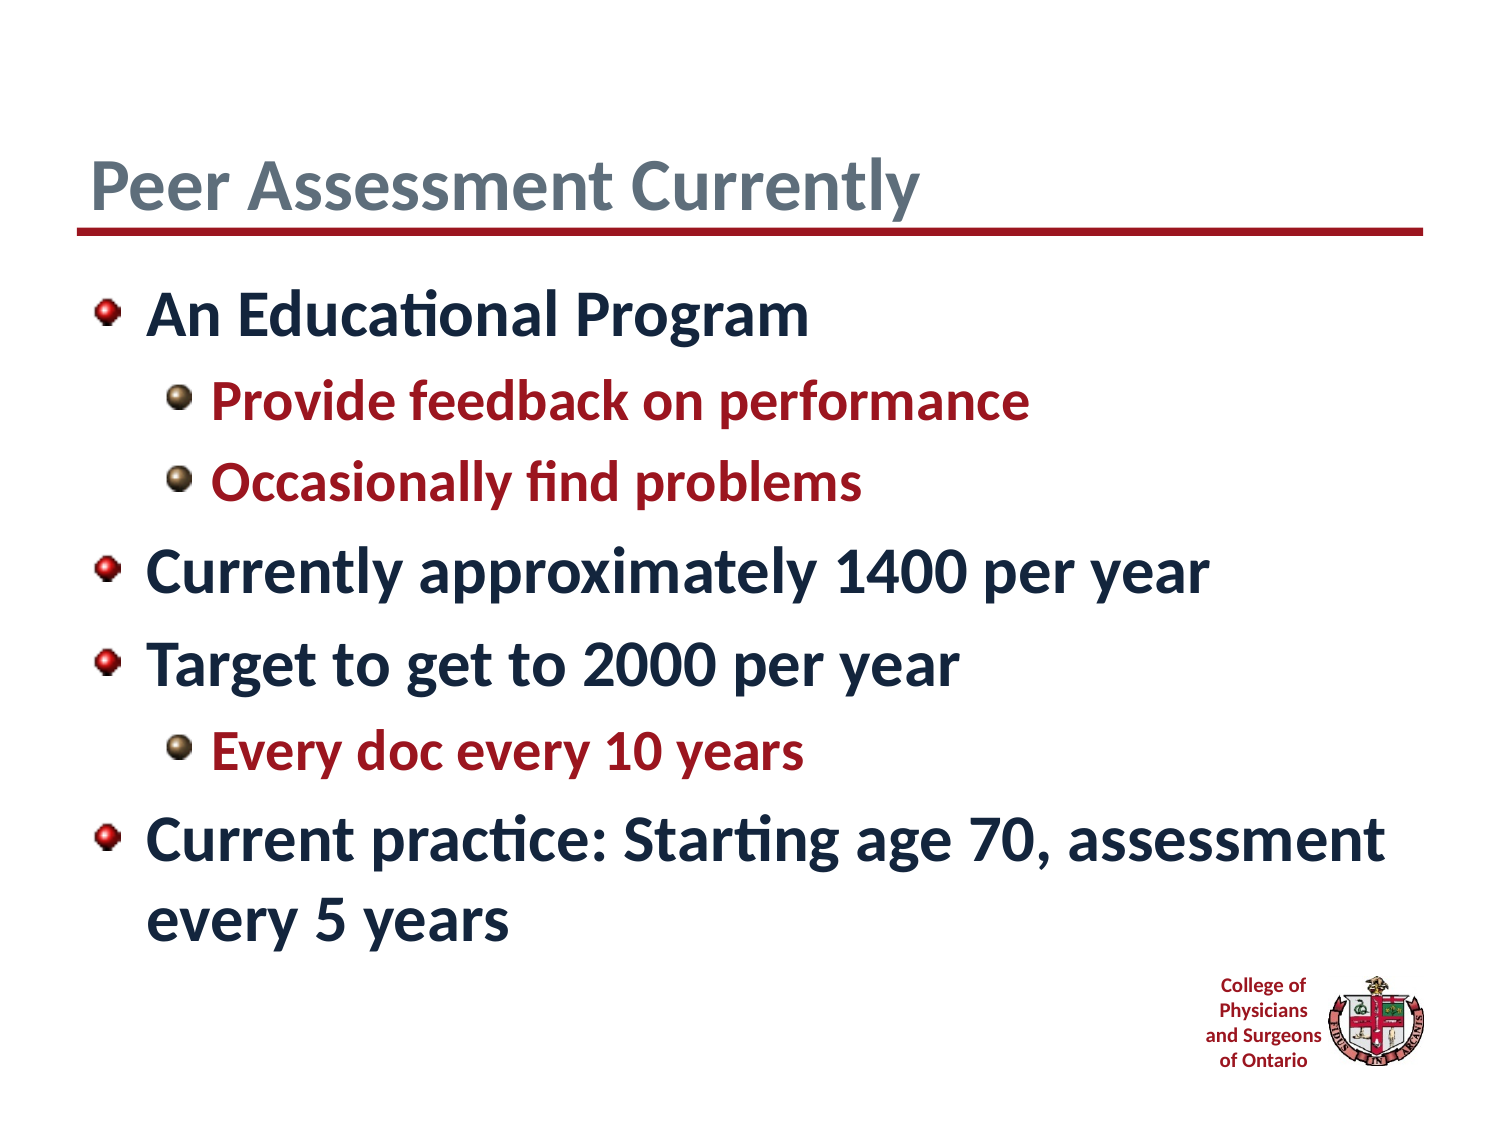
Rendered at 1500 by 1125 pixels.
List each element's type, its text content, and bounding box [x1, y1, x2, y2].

picture [90, 644, 121, 676]
picture [90, 551, 121, 582]
picture [90, 294, 121, 326]
list An Educational Program Provide feedback on performance Occasionally find problems Currently approximately 1400 per year Target to get to 2000 per year Every doc every 10 years Current practice: Starting age 70, assessment every 5 years [74, 262, 1426, 953]
picture [165, 733, 192, 760]
title Peer Assessment Currently [74, 45, 1426, 233]
picture [90, 819, 121, 851]
picture [165, 383, 192, 410]
picture [165, 464, 192, 492]
picture [1328, 976, 1424, 1066]
